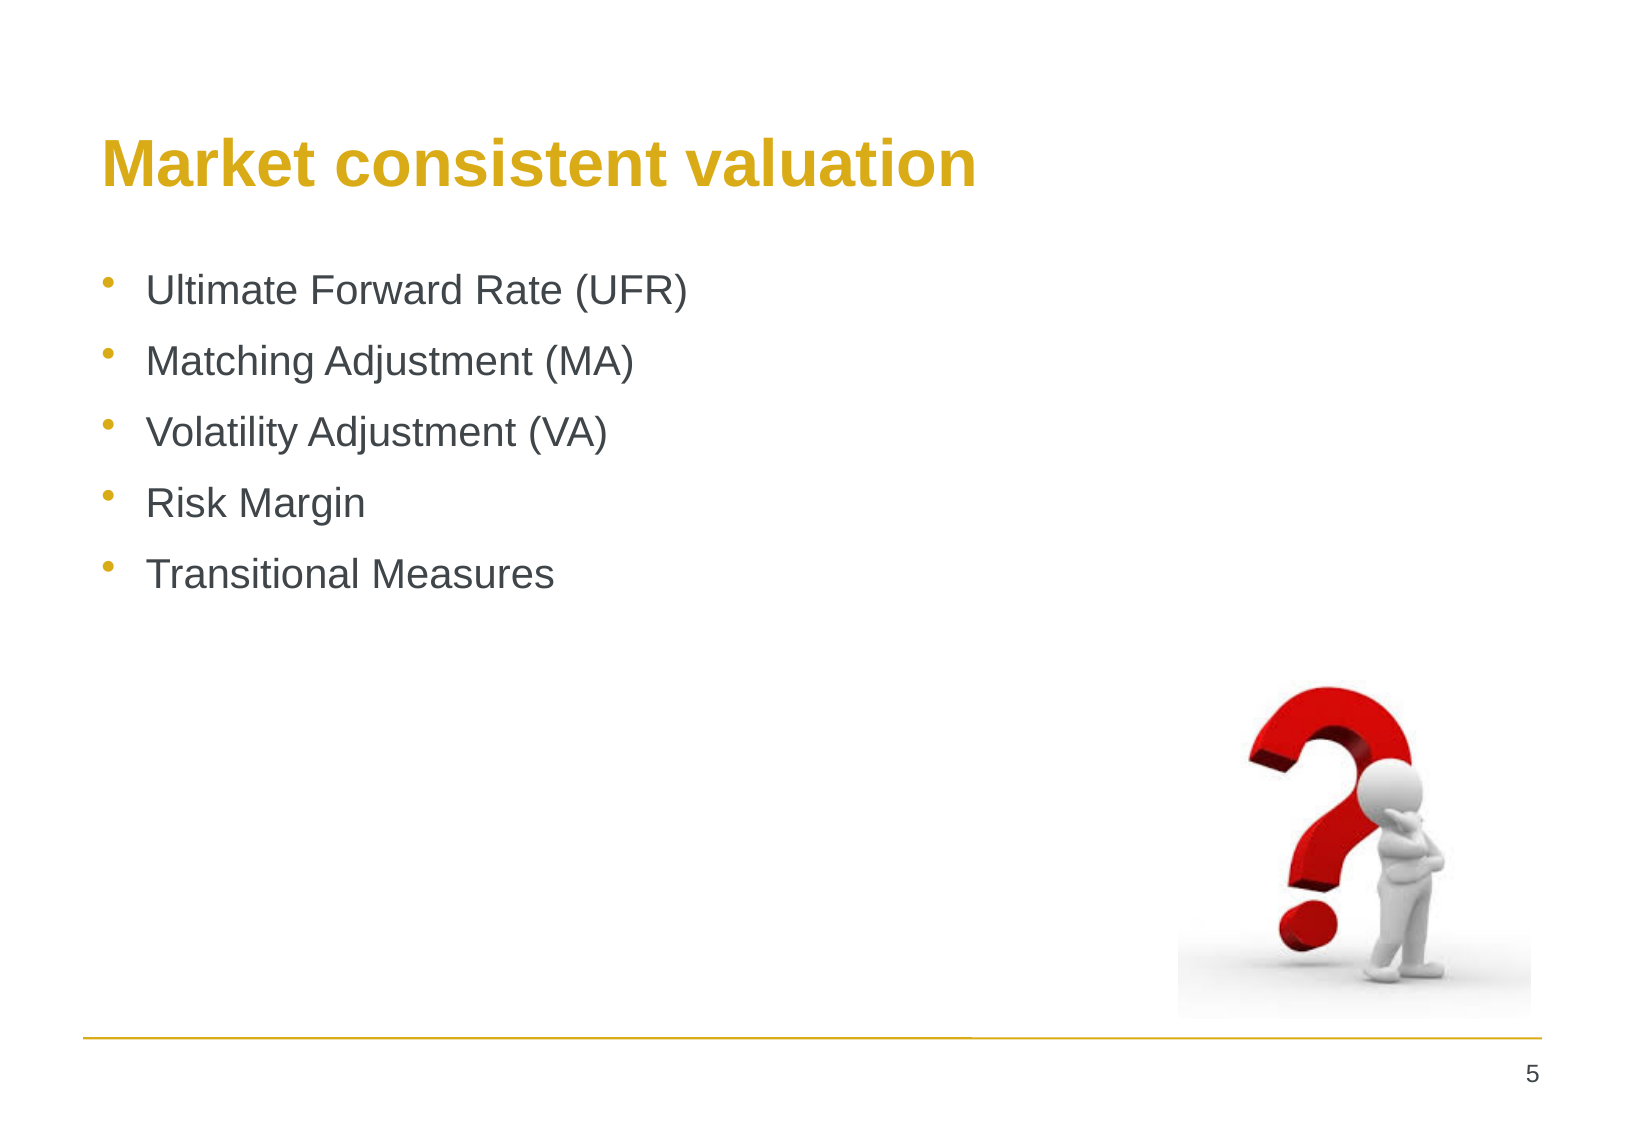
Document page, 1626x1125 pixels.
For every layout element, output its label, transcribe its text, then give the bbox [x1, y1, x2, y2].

text_box Market consistent valuation [86, 66, 1625, 254]
text_box Ultimate Forward Rate (UFR) Matching Adjustment (MA) Volatility Adjustment (VA) Risk Margin Transitional Measures [86, 255, 1513, 1017]
picture [1178, 668, 1531, 1020]
slide_number 5 [1439, 1050, 1555, 1106]
